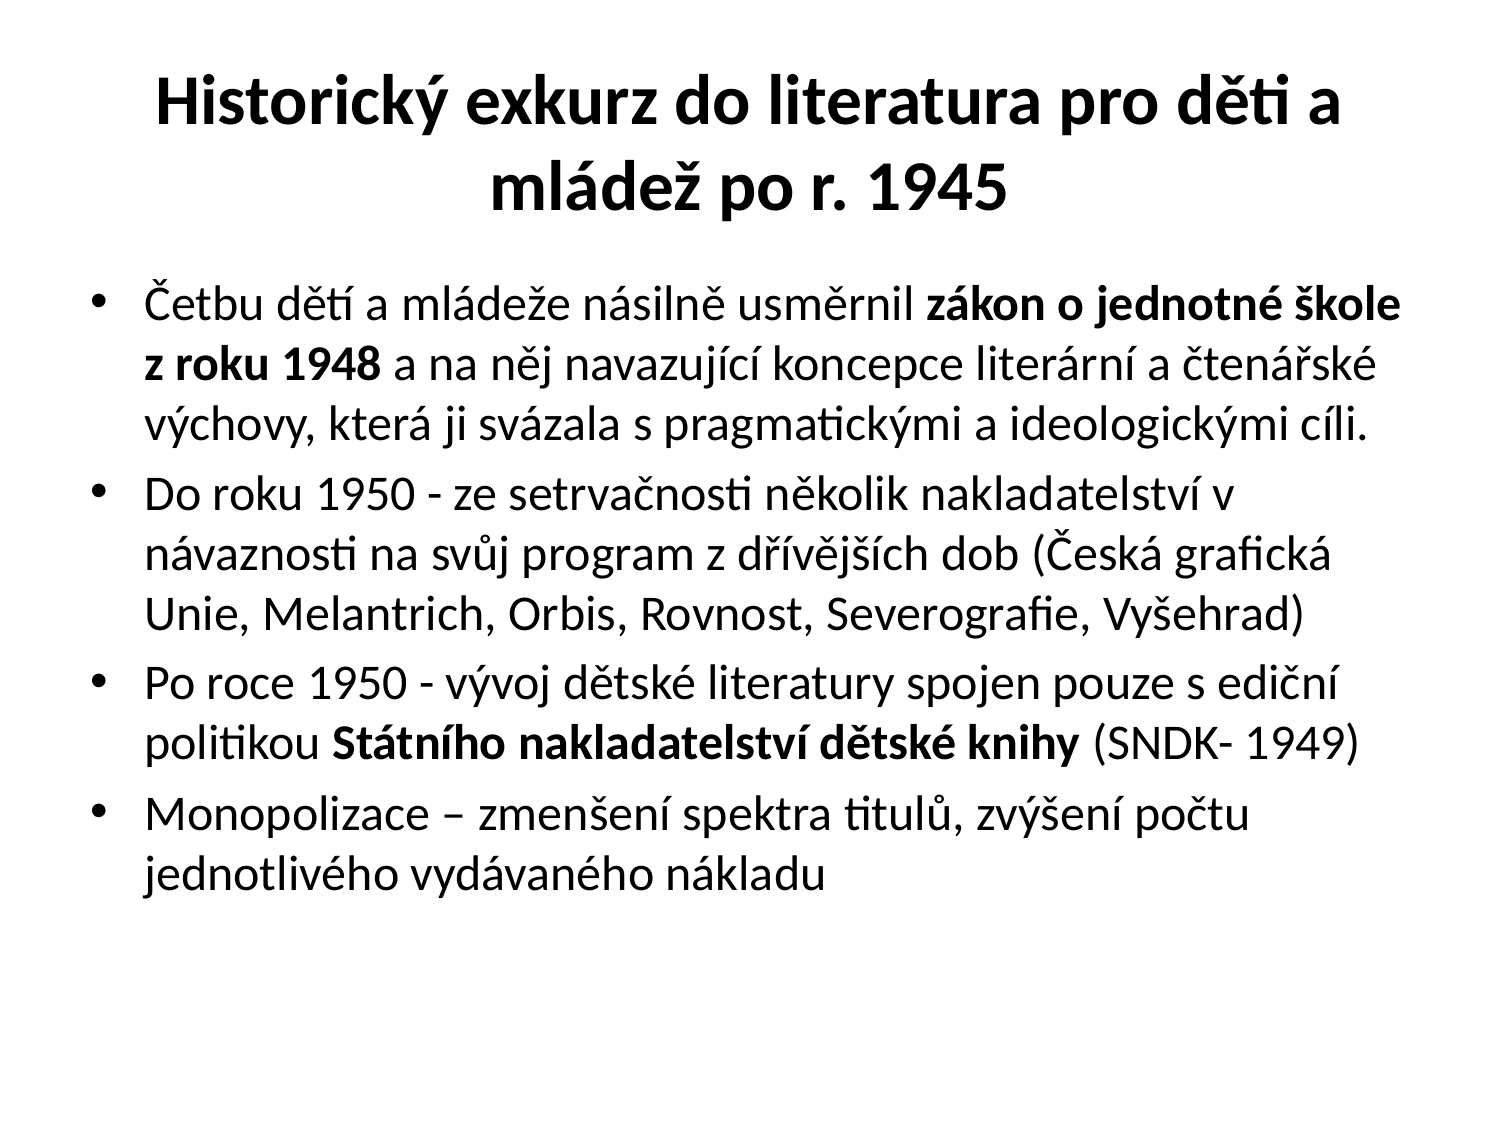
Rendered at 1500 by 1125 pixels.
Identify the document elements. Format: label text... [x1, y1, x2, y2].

title Historický exkurz do literatura pro děti a mládež po r. 1945 [75, 45, 1425, 233]
list Četbu dětí a mládeže násilně usměrnil zákon o jednotné škole z roku 1948 a na něj navazující koncepce literární a čtenářské výchovy, která ji svázala s pragmatickými a ideologickými cíli. Do roku 1950 - ze setrvačnosti několik nakladatelství v návaznosti na svůj program z dřívějších dob (Česká grafická Unie, Melantrich, Orbis, Rovnost, Severografie, Vyšehrad) Po roce 1950 - vývoj dětské literatury spojen pouze s ediční politikou Státního nakladatelství dětské knihy (SNDK- 1949) Monopolizace – zmenšení spektra titulů, zvýšení počtu jednotlivého vydávaného nákladu [75, 262, 1425, 1005]
